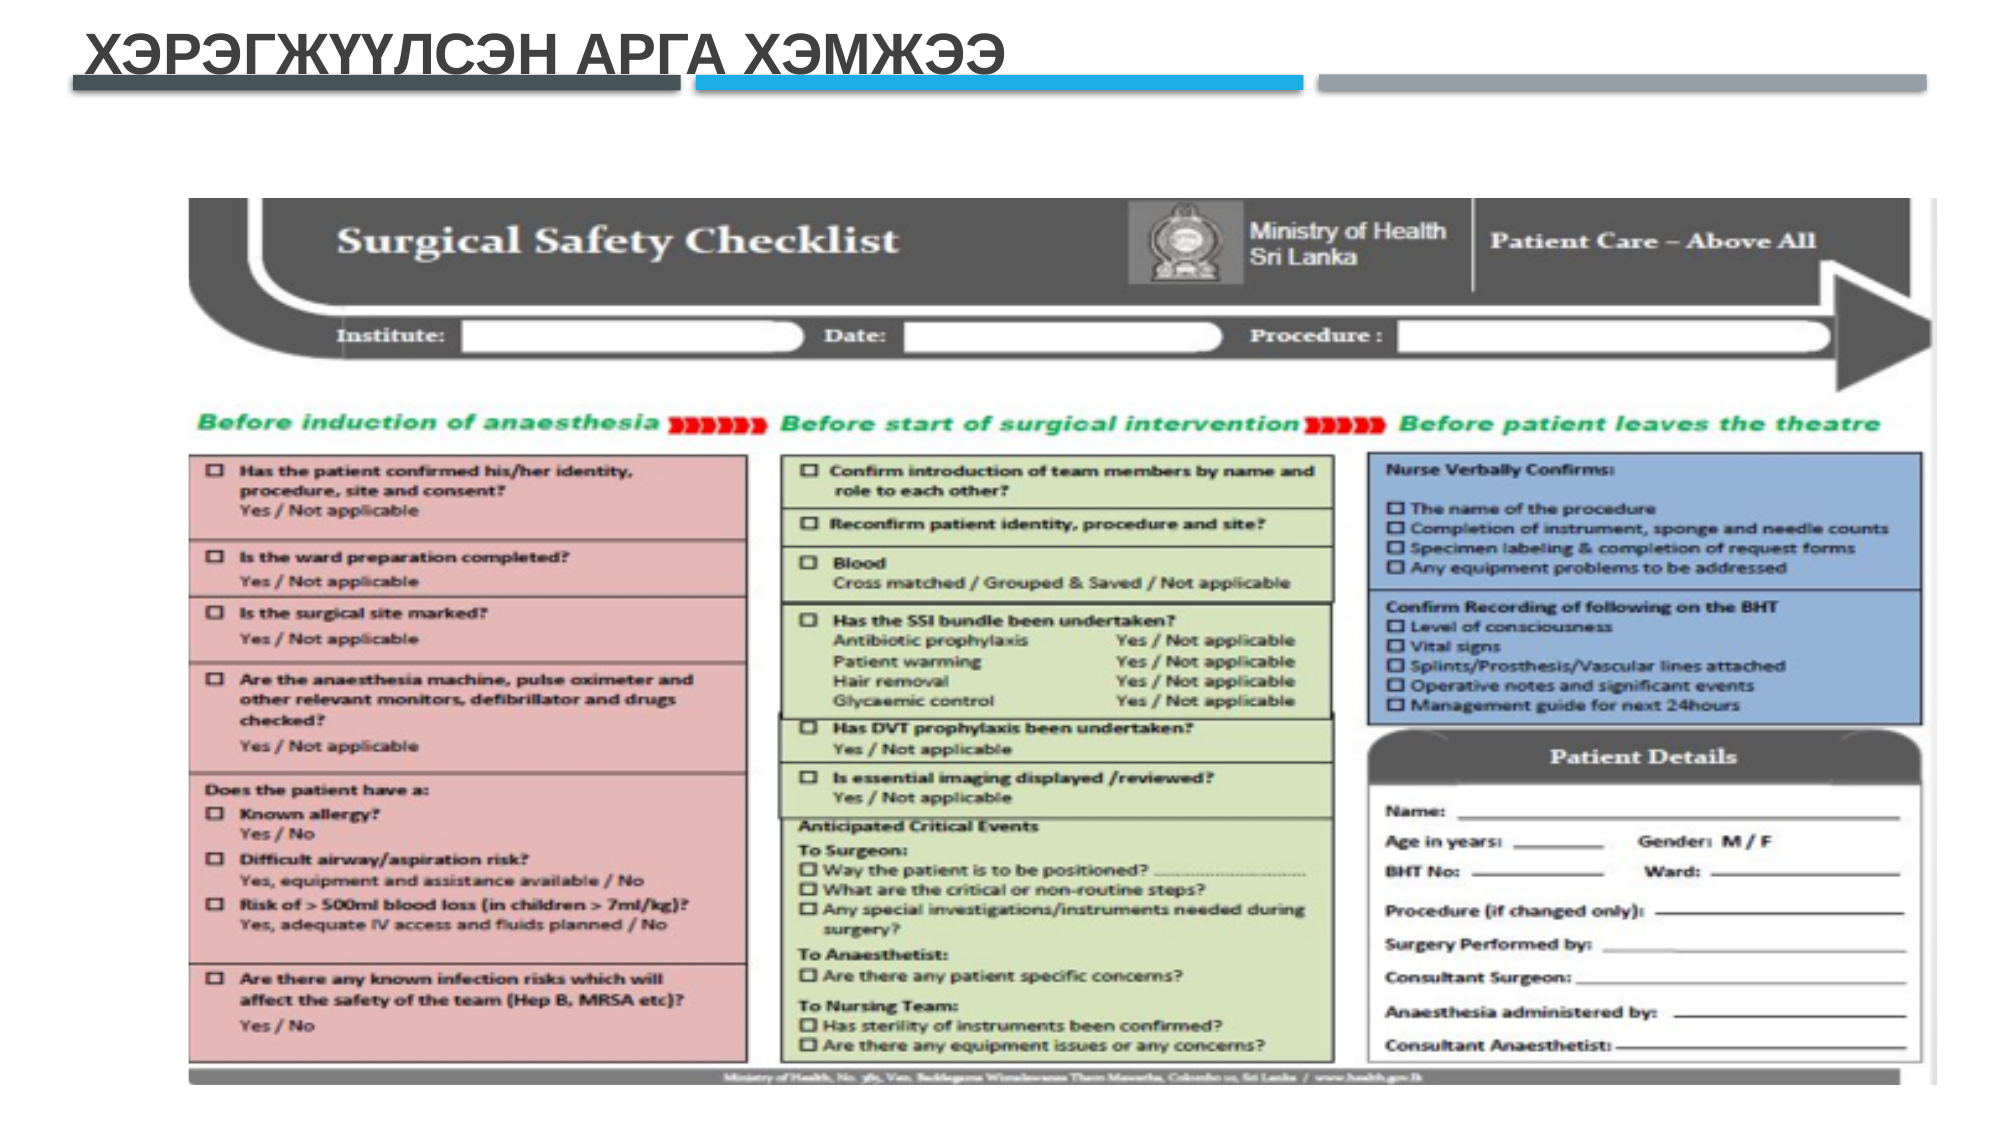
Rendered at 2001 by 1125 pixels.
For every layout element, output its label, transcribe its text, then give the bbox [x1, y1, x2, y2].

picture [188, 198, 1938, 1085]
title Хэрэгжүүлсэн арга хэмжээ [69, 0, 1879, 94]
